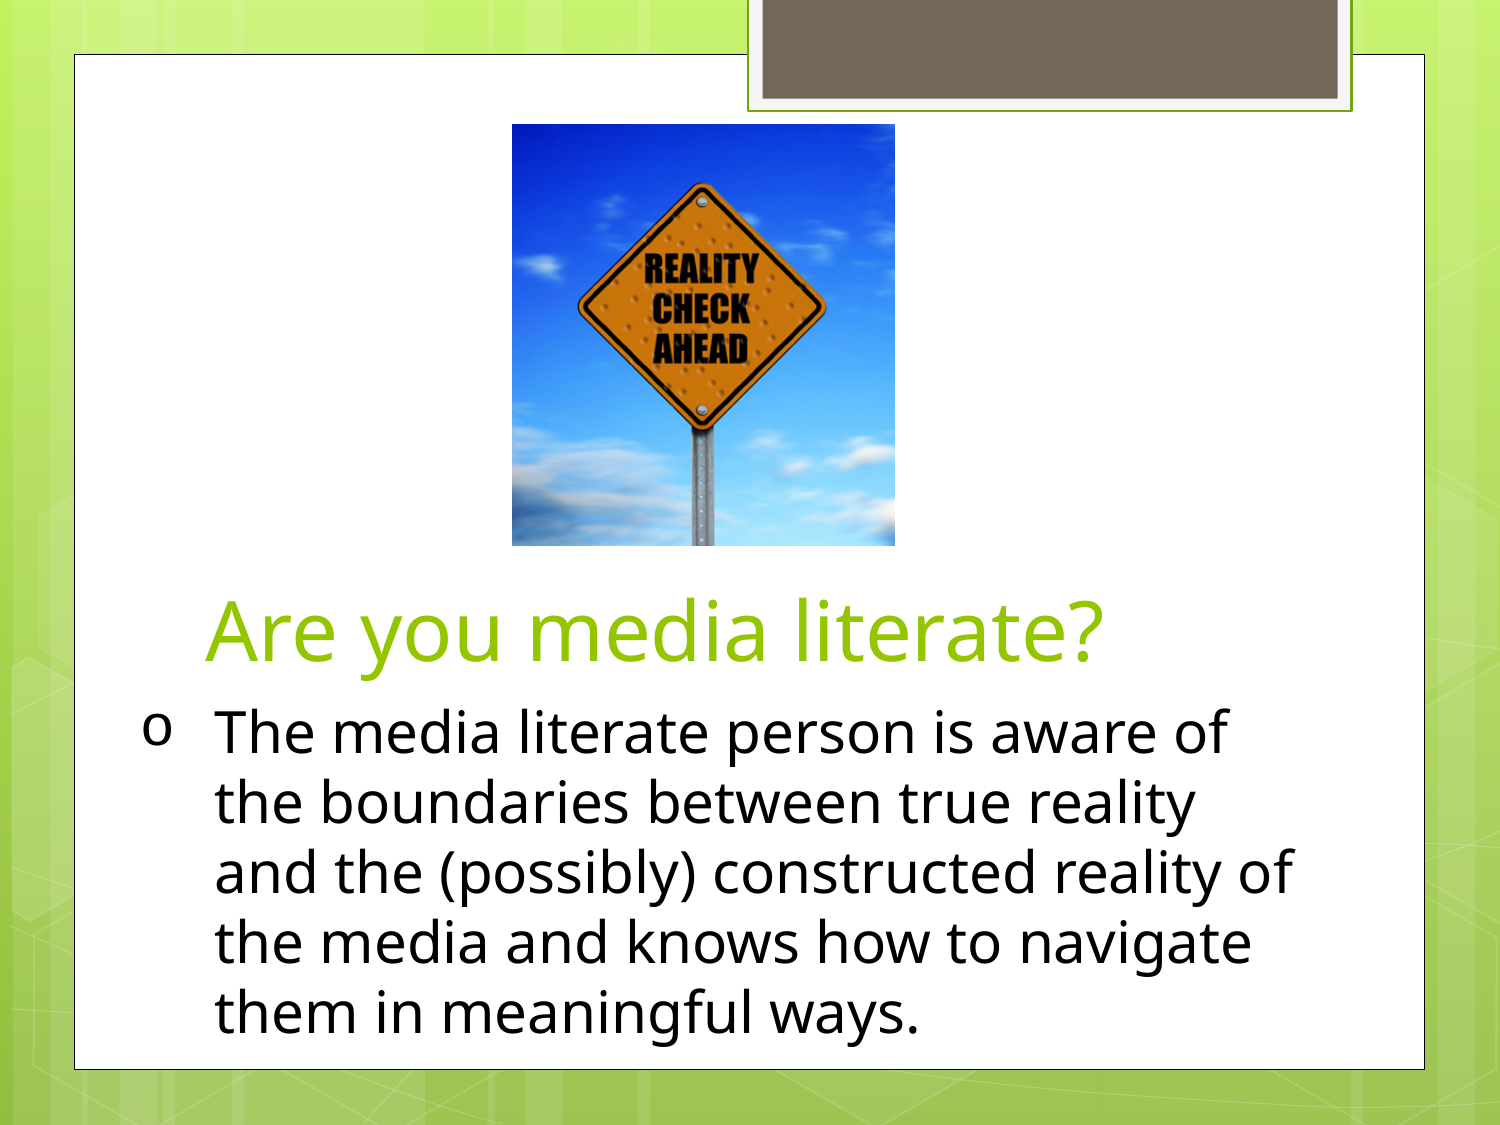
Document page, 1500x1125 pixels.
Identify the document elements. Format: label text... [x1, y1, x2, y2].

text_box The media literate person is aware of the boundaries between true reality and the (possibly) constructed reality of the media and knows how to navigate them in meaningful ways. [124, 687, 1325, 1053]
title Are you media literate? [190, 498, 1344, 686]
picture [512, 124, 895, 546]
